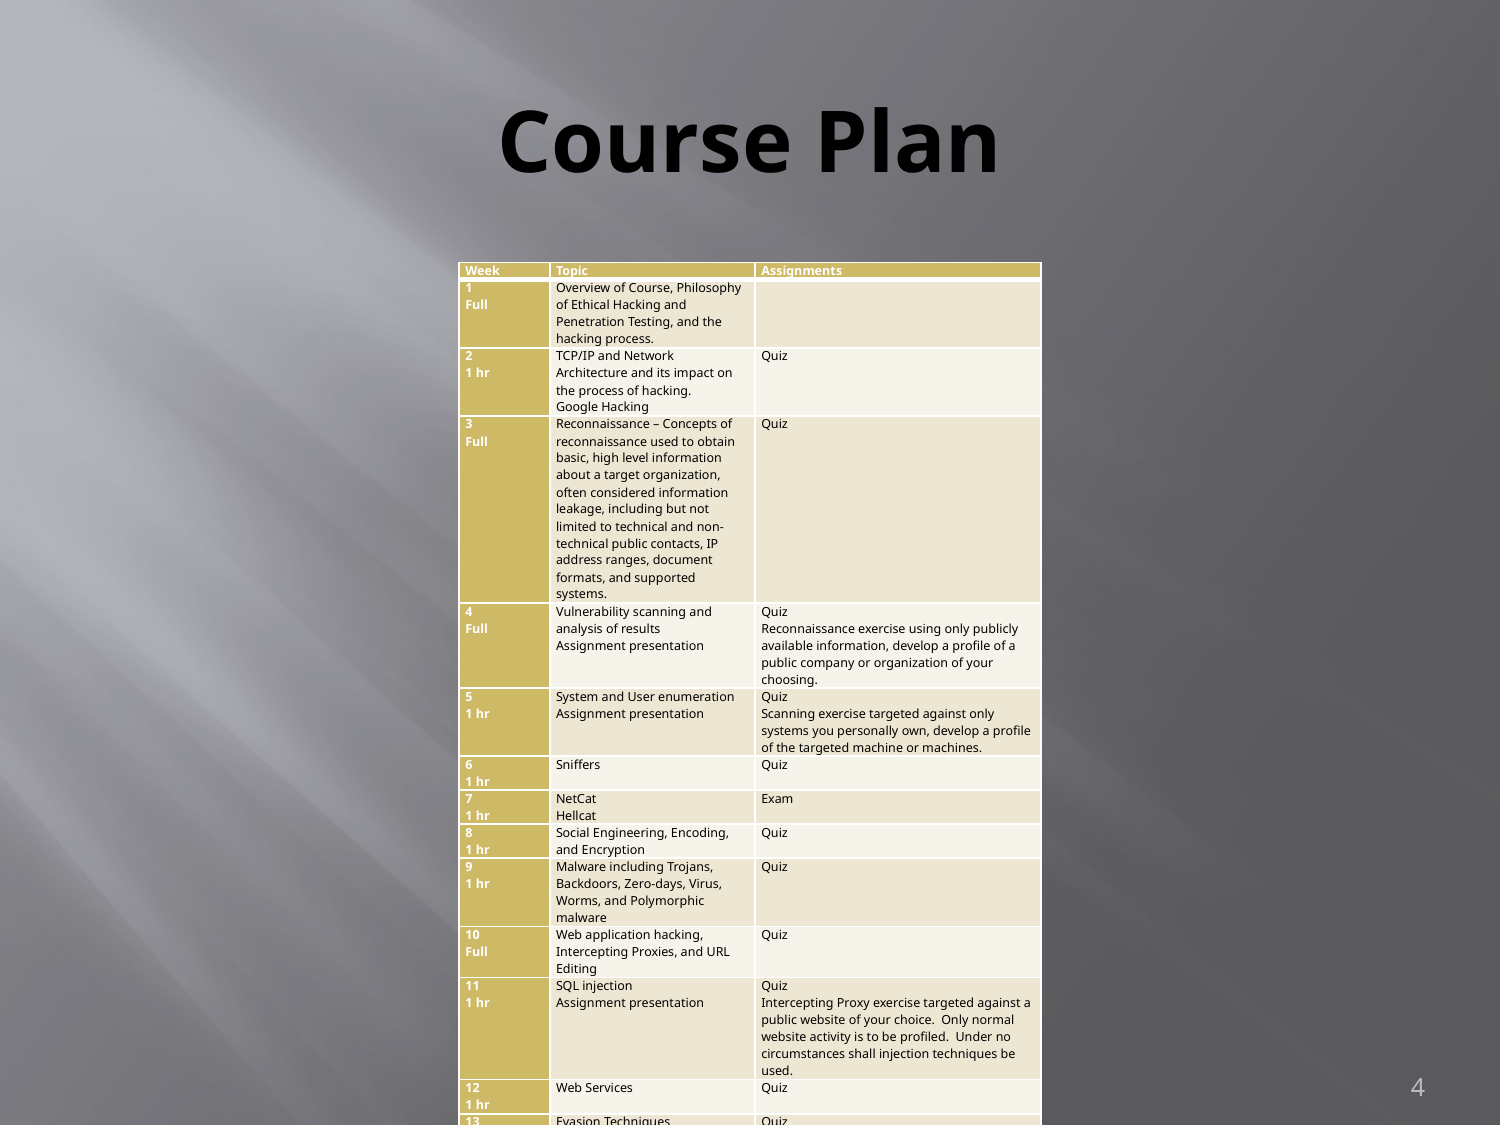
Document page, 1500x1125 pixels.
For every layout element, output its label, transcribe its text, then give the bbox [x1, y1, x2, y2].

table_cell Quiz [756, 349, 1040, 415]
table_cell 1 Full [460, 282, 549, 347]
table_cell SQL injection Assignment presentation [551, 978, 754, 1079]
table_cell 4 Full [460, 604, 549, 687]
table_cell NetCat Hellcat [551, 791, 754, 823]
table_cell Reconnaissance – Concepts of reconnaissance used to obtain basic, high level information about a target organization, often considered information leakage, including but not limited to technical and non-technical public contacts, IP address ranges, document formats, and supported systems. [551, 417, 754, 602]
title Course Plan [75, 45, 1425, 233]
table_cell Vulnerability scanning and analysis of results Assignment presentation [551, 604, 754, 687]
table_cell Quiz [756, 1115, 1040, 1125]
table_header Topic [551, 263, 754, 277]
table_cell Exam [756, 791, 1040, 823]
table_cell Quiz Intercepting Proxy exercise targeted against a public website of your choice. Only normal website activity is to be profiled. Under no circumstances shall injection techniques be used. [756, 978, 1040, 1079]
table_cell 5 1 hr [460, 689, 549, 755]
table_cell Quiz [756, 417, 1040, 602]
table_cell 9 1 hr [460, 859, 549, 926]
table_cell 6 1 hr [460, 757, 549, 789]
table_cell TCP/IP and Network Architecture and its impact on the process of hacking. Google Hacking [551, 349, 754, 415]
table_cell Sniffers [551, 757, 754, 789]
table_cell 7 1 hr [460, 791, 549, 823]
table_cell Quiz [756, 1080, 1040, 1113]
table_cell Quiz [756, 859, 1040, 926]
table_cell Malware including Trojans, Backdoors, Zero-days, Virus, Worms, and Polymorphic malware [551, 859, 754, 926]
table_cell 11 1 hr [460, 978, 549, 1079]
table_cell Quiz Scanning exercise targeted against only systems you personally own, develop a profile of the targeted machine or machines. [756, 689, 1040, 755]
table_cell Overview of Course, Philosophy of Ethical Hacking and Penetration Testing, and the hacking process. [551, 282, 754, 347]
table_cell 3 Full [460, 417, 549, 602]
table_cell Evasion Techniques [551, 1115, 754, 1125]
table_cell Quiz [756, 757, 1040, 789]
table_cell Web Services [551, 1080, 754, 1113]
table_header Assignments [756, 263, 1040, 277]
table_cell 12 1 hr [460, 1080, 549, 1113]
table_cell Quiz Reconnaissance exercise using only publicly available information, develop a profile of a public company or organization of your choosing. [756, 604, 1040, 687]
table_cell 2 1 hr [460, 349, 549, 415]
table_cell [756, 282, 1040, 347]
table_cell Social Engineering, Encoding, and Encryption [551, 825, 754, 857]
table_cell 8 1 hr [460, 825, 549, 857]
table_cell Quiz [756, 825, 1040, 857]
table_cell Web application hacking, Intercepting Proxies, and URL Editing [551, 927, 754, 977]
slide_number 4 [1299, 1052, 1425, 1113]
table_header Week [460, 263, 549, 277]
table_cell Quiz [756, 927, 1040, 977]
table_cell 10 Full [460, 927, 549, 977]
table_cell 13 1 hr [460, 1115, 549, 1125]
table_cell System and User enumeration Assignment presentation [551, 689, 754, 755]
